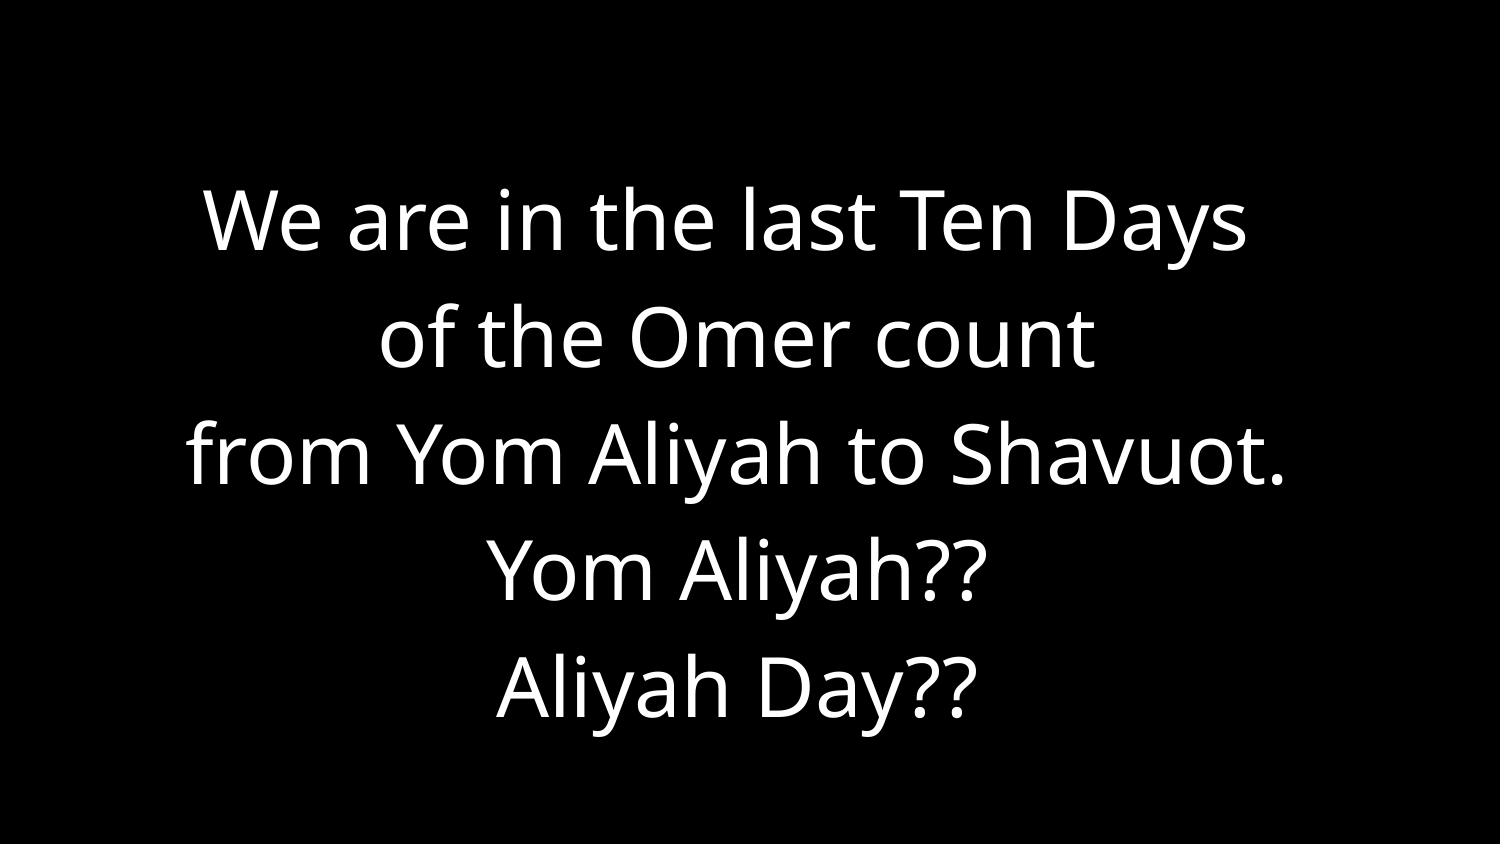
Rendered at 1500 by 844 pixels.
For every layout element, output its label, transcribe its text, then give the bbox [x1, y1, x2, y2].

list We are in the last Ten Days of the Omer count from Yom Aliyah to Shavuot. Yom Aliyah?? Aliyah Day?? [50, 46, 1425, 810]
